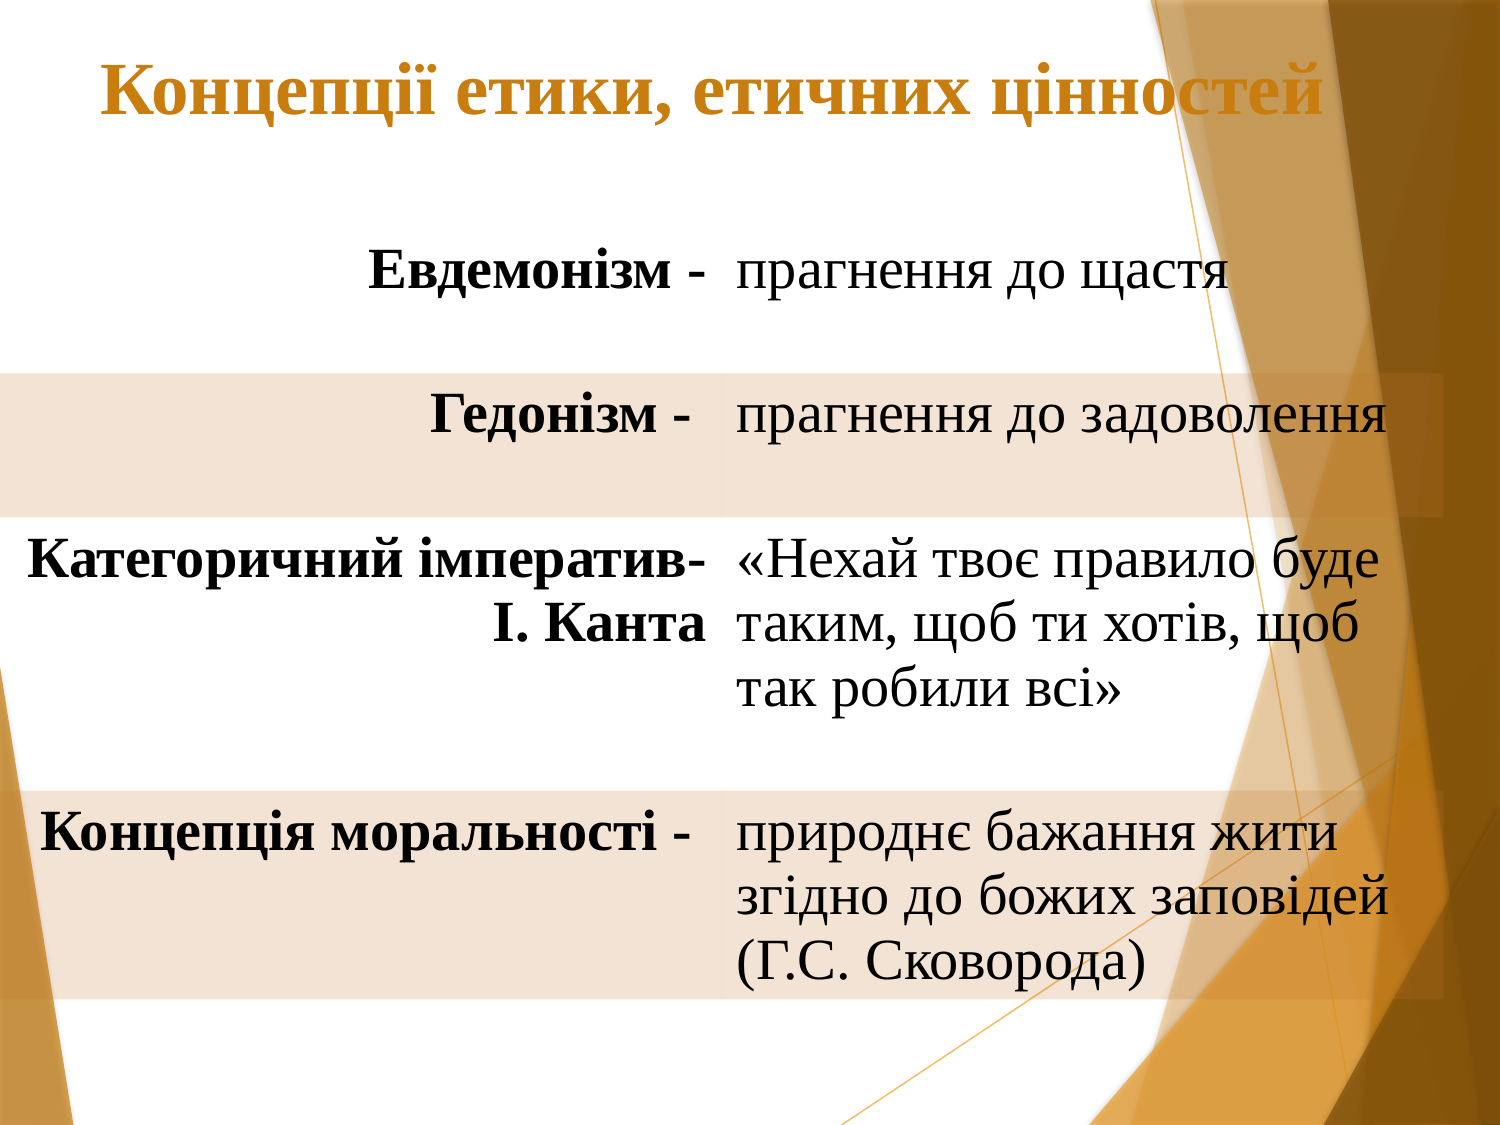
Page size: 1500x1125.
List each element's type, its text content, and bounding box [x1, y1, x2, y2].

table_cell прагнення до задоволення [722, 373, 1444, 517]
table_cell природнє бажання жити згідно до божих заповідей (Г.С. Сковорода) [722, 791, 1444, 999]
table_header Евдемонізм - [0, 229, 722, 373]
table_header прагнення до щастя [722, 229, 1444, 373]
table_cell Концепція моральності - [0, 791, 722, 999]
table_cell «Нехай твоє правило буде таким, щоб ти хотів, щоб так робили всі» [722, 517, 1444, 791]
title Концепції етики, етичних цінностей [85, 31, 1444, 229]
table_cell Гедонізм - [0, 373, 722, 517]
table_cell Категоричний імператив- І. Канта [0, 517, 722, 791]
